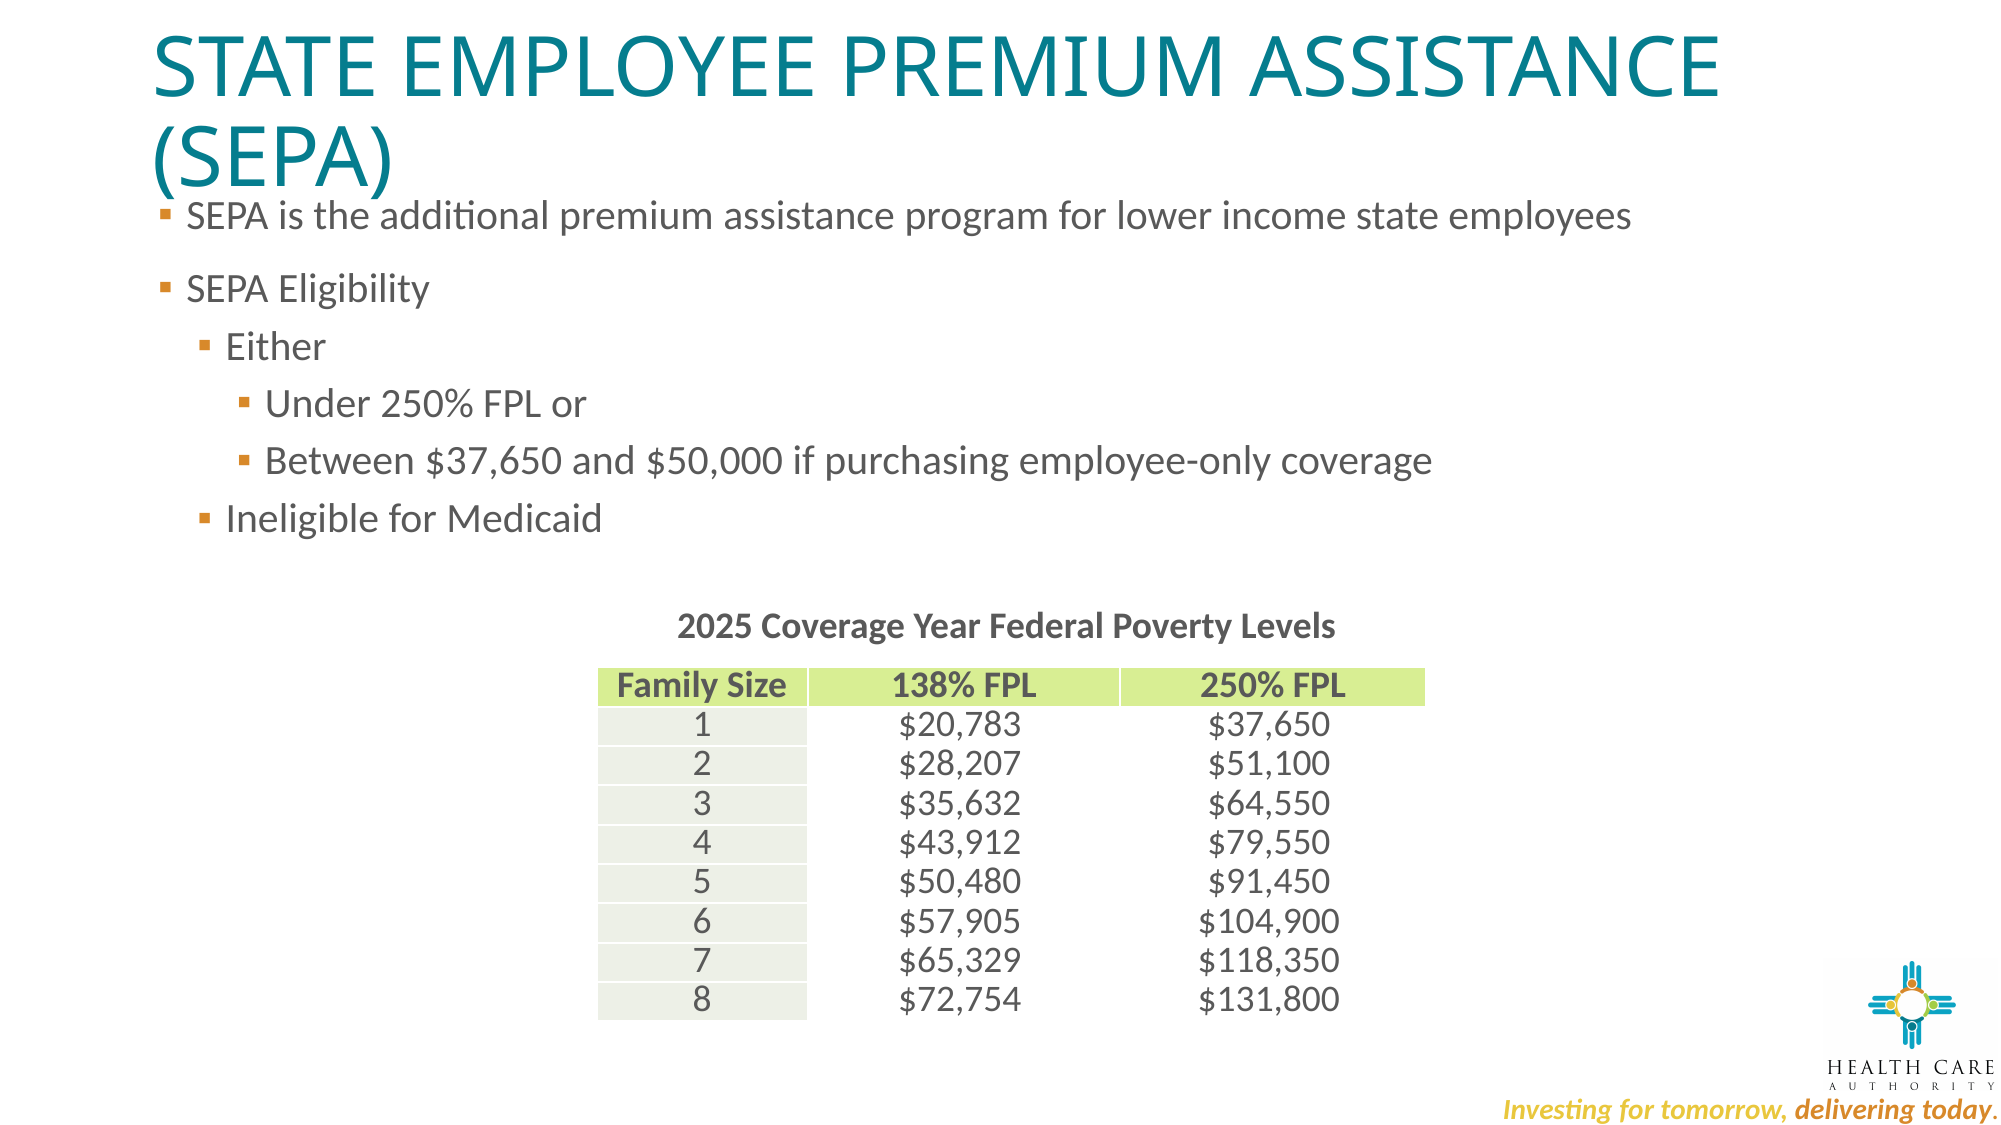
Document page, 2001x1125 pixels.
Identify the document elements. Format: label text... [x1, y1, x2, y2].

title State Employee Premium Assistance (SEPA) [137, 5, 1863, 185]
table_cell 5 [598, 865, 807, 902]
table_cell $43,912 [809, 826, 1119, 863]
table_header 250% FPL [1121, 668, 1425, 706]
table_cell $65,329 [809, 944, 1119, 981]
table_cell $20,783 [809, 708, 1119, 745]
table_cell 2 [598, 747, 807, 784]
picture [1823, 958, 1998, 1091]
table_cell 3 [598, 786, 807, 824]
table_cell $131,800 [1121, 983, 1425, 1020]
table_cell $35,632 [809, 786, 1119, 824]
table_cell $37,650 [1121, 708, 1425, 745]
table_cell 6 [598, 904, 807, 942]
table_cell 8 [598, 983, 807, 1020]
table_cell 7 [598, 944, 807, 981]
table_cell $51,100 [1121, 747, 1425, 784]
table_cell $64,550 [1121, 786, 1425, 824]
table_cell $79,550 [1121, 826, 1425, 863]
table_header Family Size [598, 668, 807, 706]
table_cell $118,350 [1121, 944, 1425, 981]
text_box 2025 Coverage Year Federal Poverty Levels [617, 593, 1396, 654]
list SEPA is the additional premium assistance program for lower income state employees SEPA Eligibility Either Under 250% FPL or Between $37,650 and $50,000 if purchasing employee-only coverage Ineligible for Medicaid [137, 185, 1863, 630]
table_cell $50,480 [809, 865, 1119, 902]
table_cell $28,207 [809, 747, 1119, 784]
table_cell 4 [598, 826, 807, 863]
table_cell $91,450 [1121, 865, 1425, 902]
table_cell $57,905 [809, 904, 1119, 942]
table_header 138% FPL [809, 668, 1119, 706]
table_cell $104,900 [1121, 904, 1425, 942]
table_cell $72,754 [809, 983, 1119, 1020]
table_cell 1 [598, 708, 807, 745]
